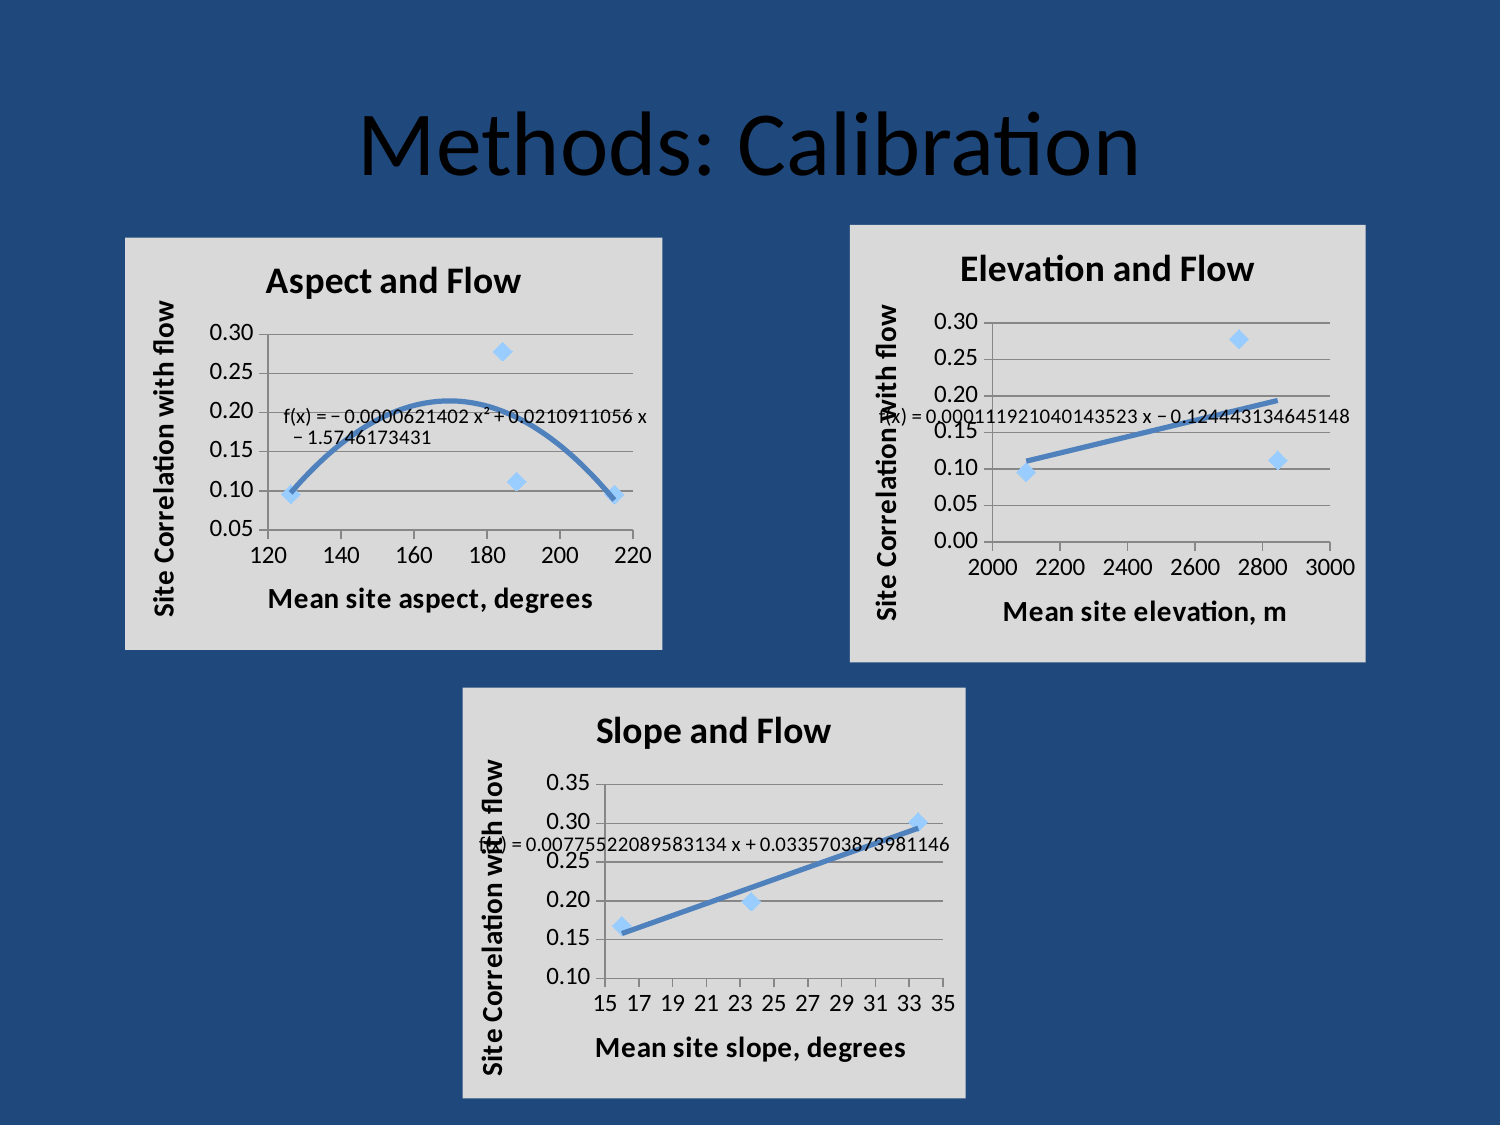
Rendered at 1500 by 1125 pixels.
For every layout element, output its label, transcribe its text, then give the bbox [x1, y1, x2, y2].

title Methods: Calibration [75, 45, 1425, 233]
chart [124, 237, 663, 651]
chart [849, 224, 1366, 663]
chart [462, 687, 966, 1099]
